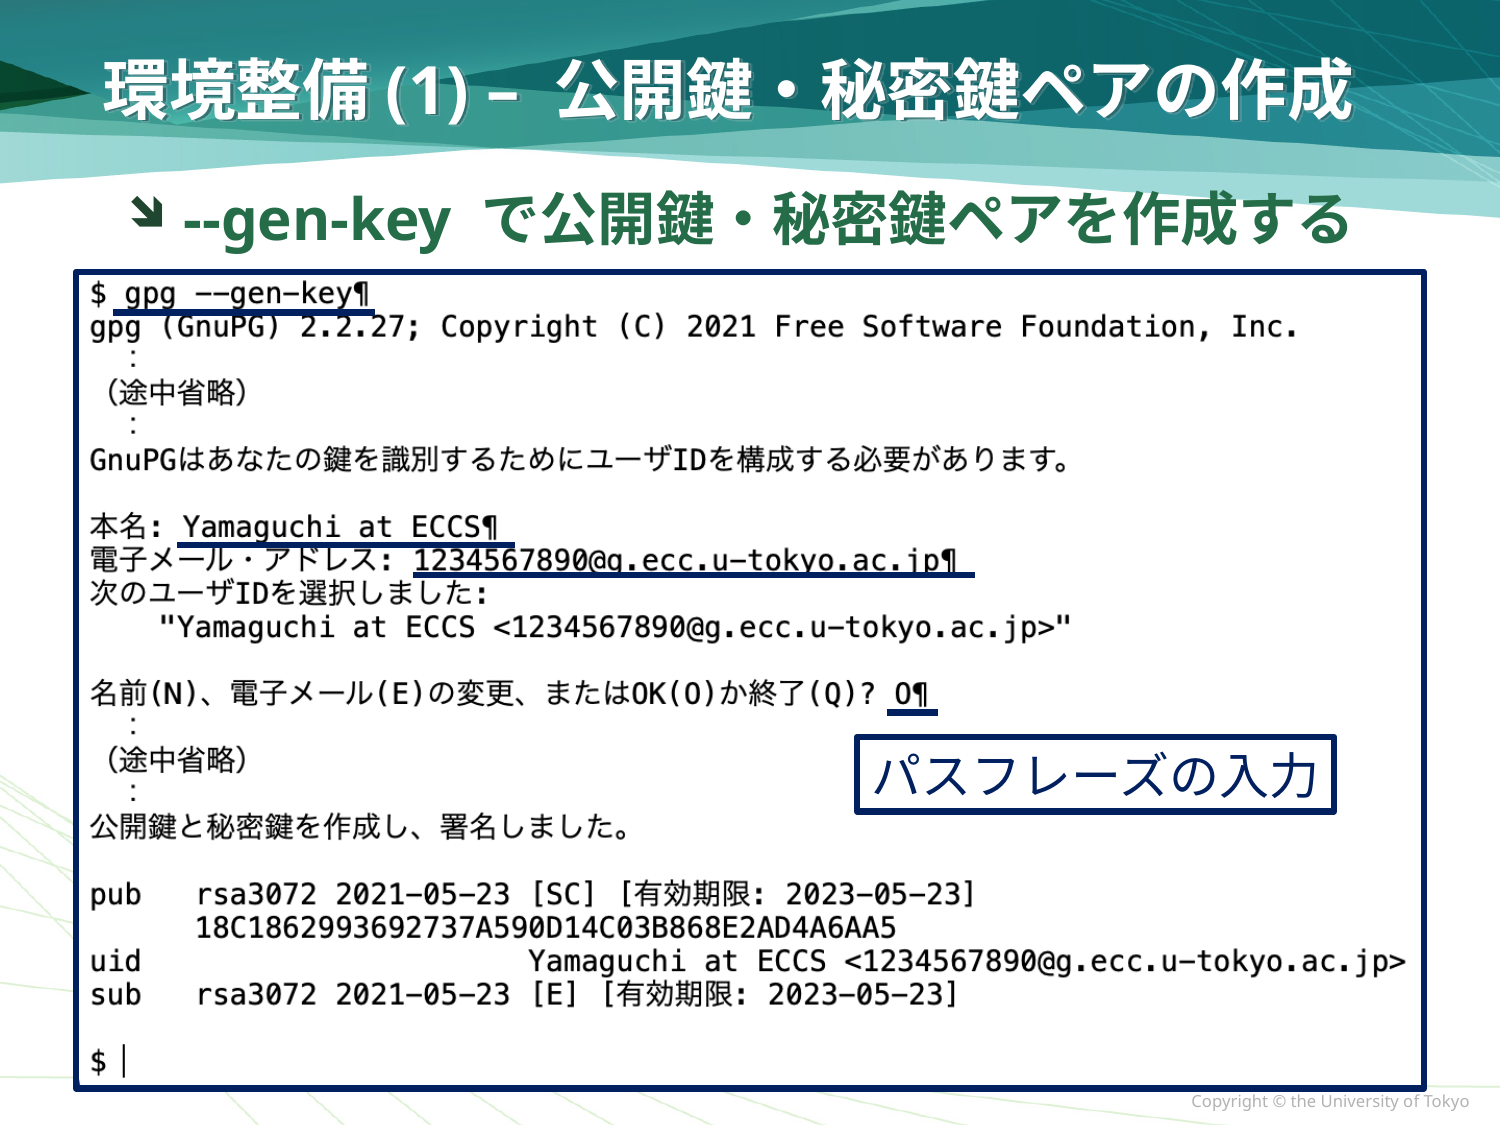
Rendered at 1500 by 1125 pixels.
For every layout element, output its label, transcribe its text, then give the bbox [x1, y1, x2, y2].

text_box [78, 274, 1422, 1086]
picture [0, 0, 1500, 1125]
title 環境整備(1) – 公開鍵・秘密鍵ペアの作成 [87, 41, 1450, 135]
list --gen-key で公開鍵・秘密鍵ペアを作成する [112, 174, 1450, 275]
